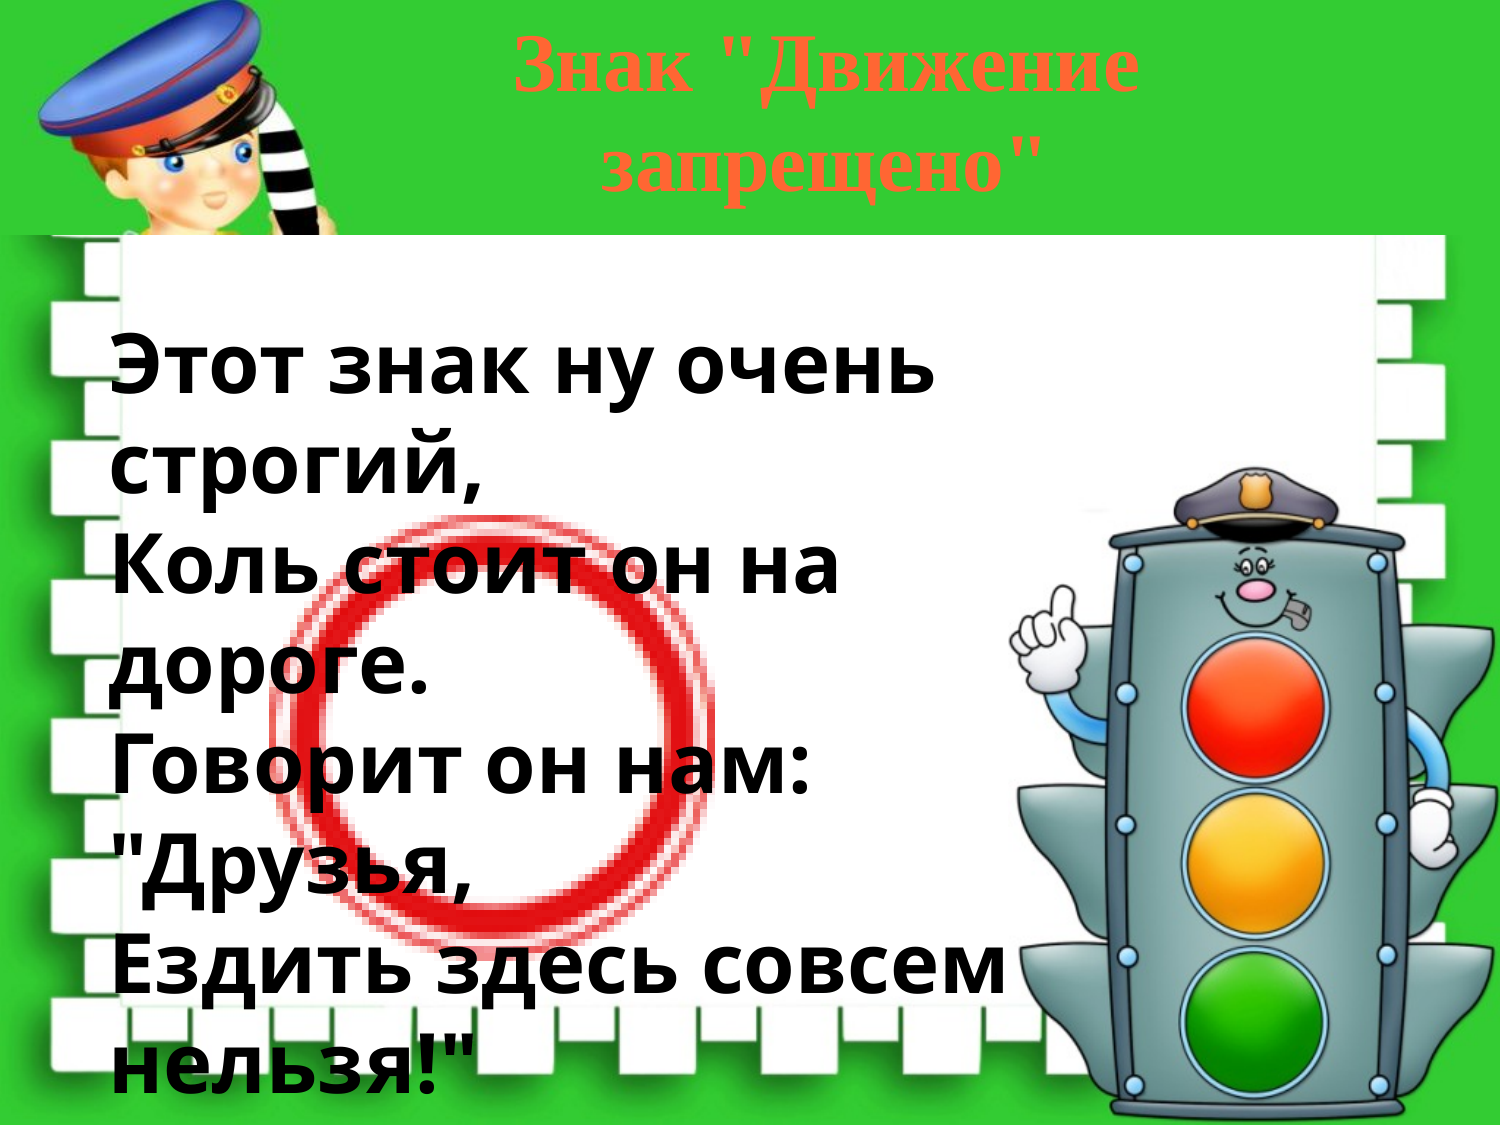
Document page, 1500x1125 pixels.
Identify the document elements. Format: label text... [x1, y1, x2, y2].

picture [0, 0, 1500, 1125]
text_box Знак "Движение запрещено" [351, 1, 1301, 216]
text_box Этот знак ну очень строгий, Коль стоит он на дороге. Говорит он нам: "Друзья, Ездить здесь совсем нельзя!" [93, 302, 1079, 1118]
